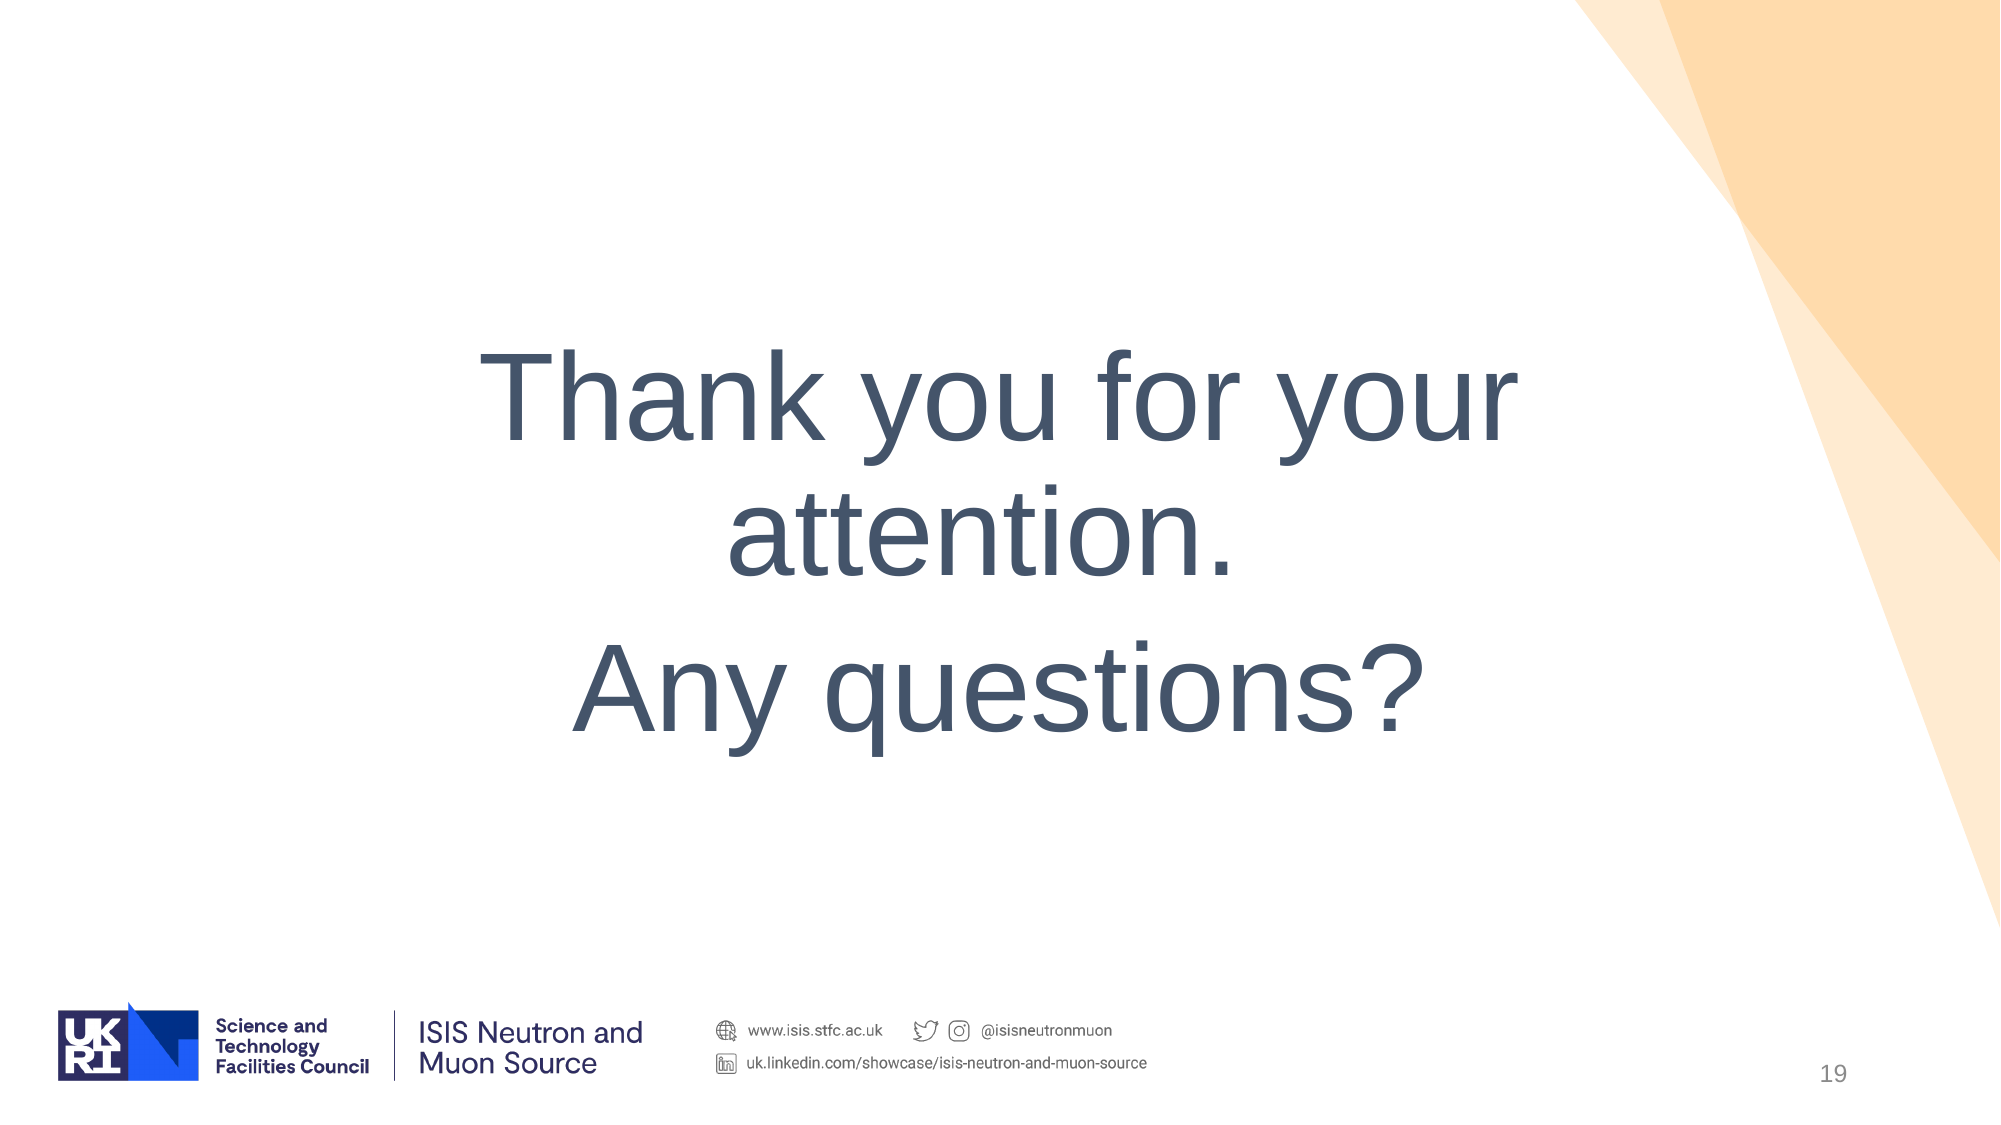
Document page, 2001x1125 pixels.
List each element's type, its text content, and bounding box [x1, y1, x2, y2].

list Thank you for your attention. Any questions? [440, 324, 1560, 800]
slide_number 19 [1412, 1042, 1863, 1103]
picture [0, 0, 2000, 1125]
